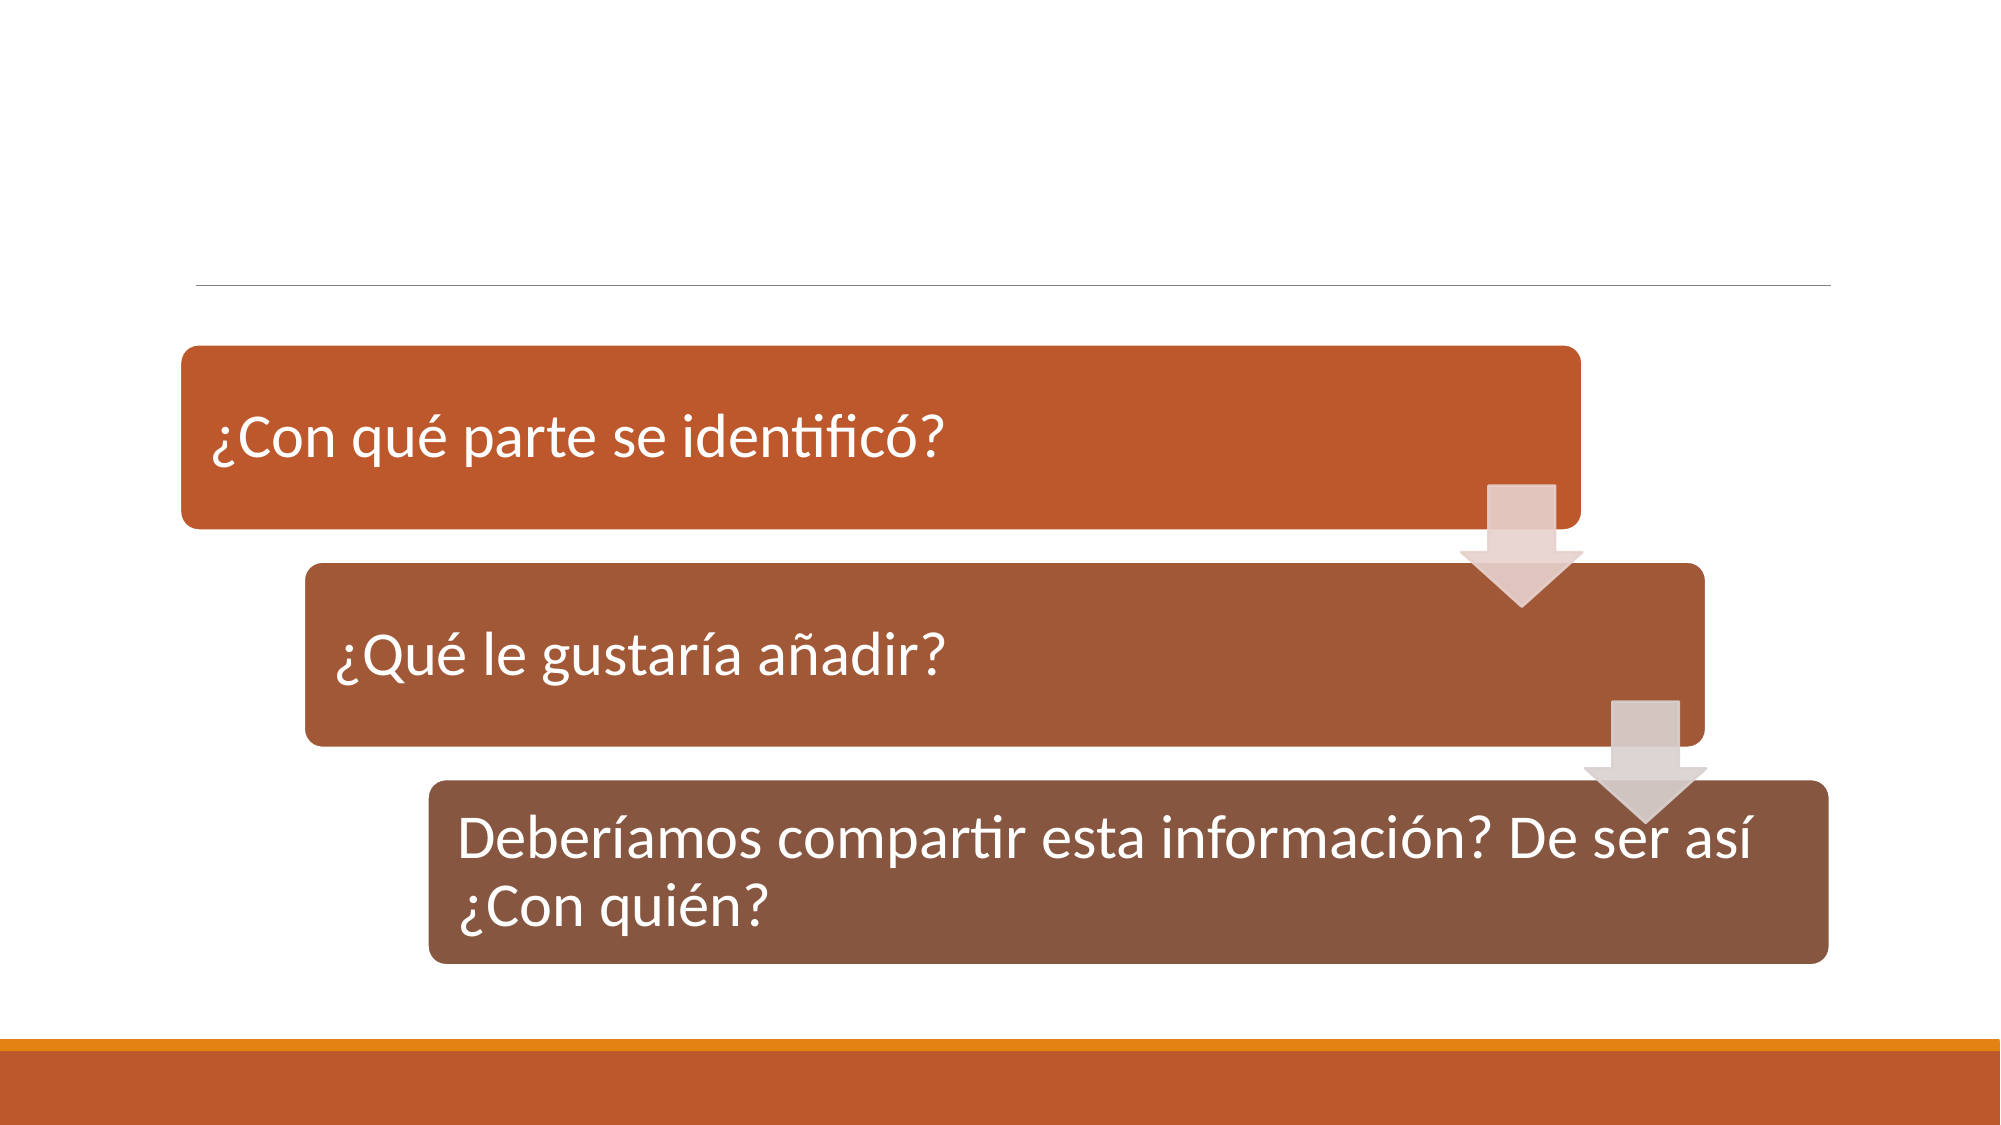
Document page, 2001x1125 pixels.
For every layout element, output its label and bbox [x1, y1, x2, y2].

text_box [0, 1052, 2000, 1125]
text_box [179, 343, 1831, 966]
text_box [0, 1039, 2000, 1052]
